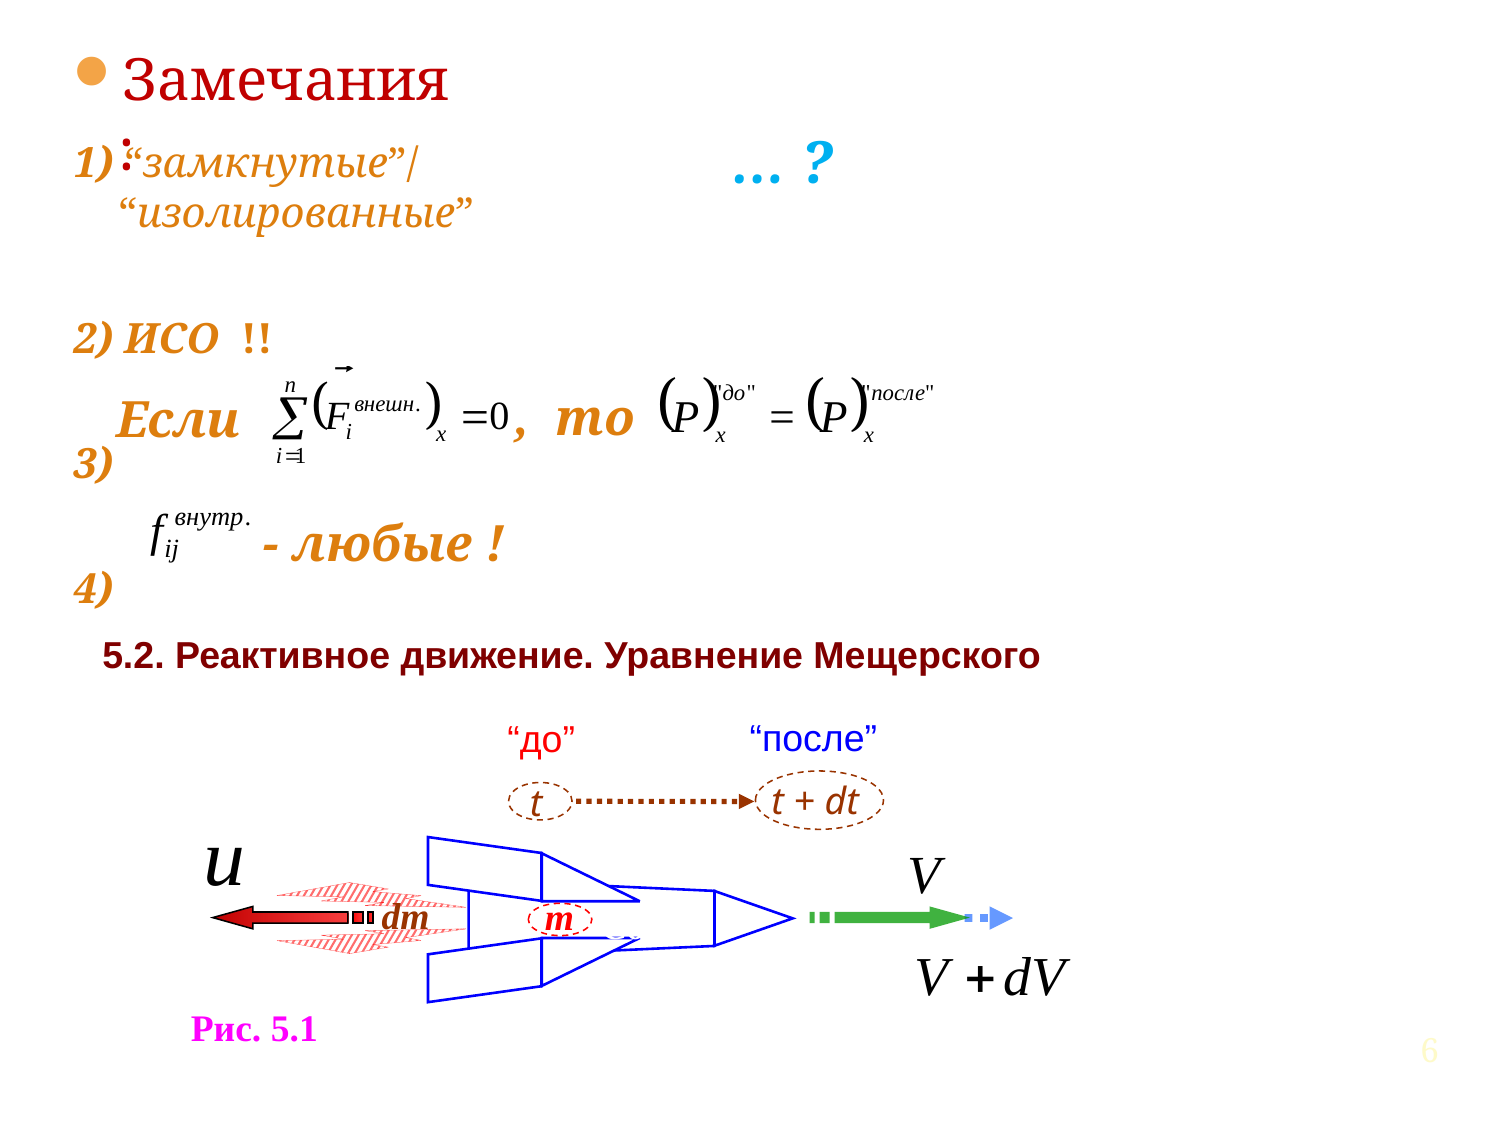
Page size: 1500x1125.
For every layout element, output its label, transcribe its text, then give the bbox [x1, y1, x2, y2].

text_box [103, 369, 944, 471]
text_box … ? [718, 84, 872, 210]
slide_number 6 [1379, 1014, 1480, 1089]
text_box [0, 0, 1500, 75]
text_box 5.2. Реактивное движение. Уравнение Мещерского [87, 623, 1057, 684]
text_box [156, 710, 1169, 1053]
text_box 1) “замкнутые”/ “изолированные” 2) ИСО !! 3) 4) [58, 128, 774, 218]
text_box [137, 495, 523, 579]
text_box Замечания: [58, 75, 481, 124]
